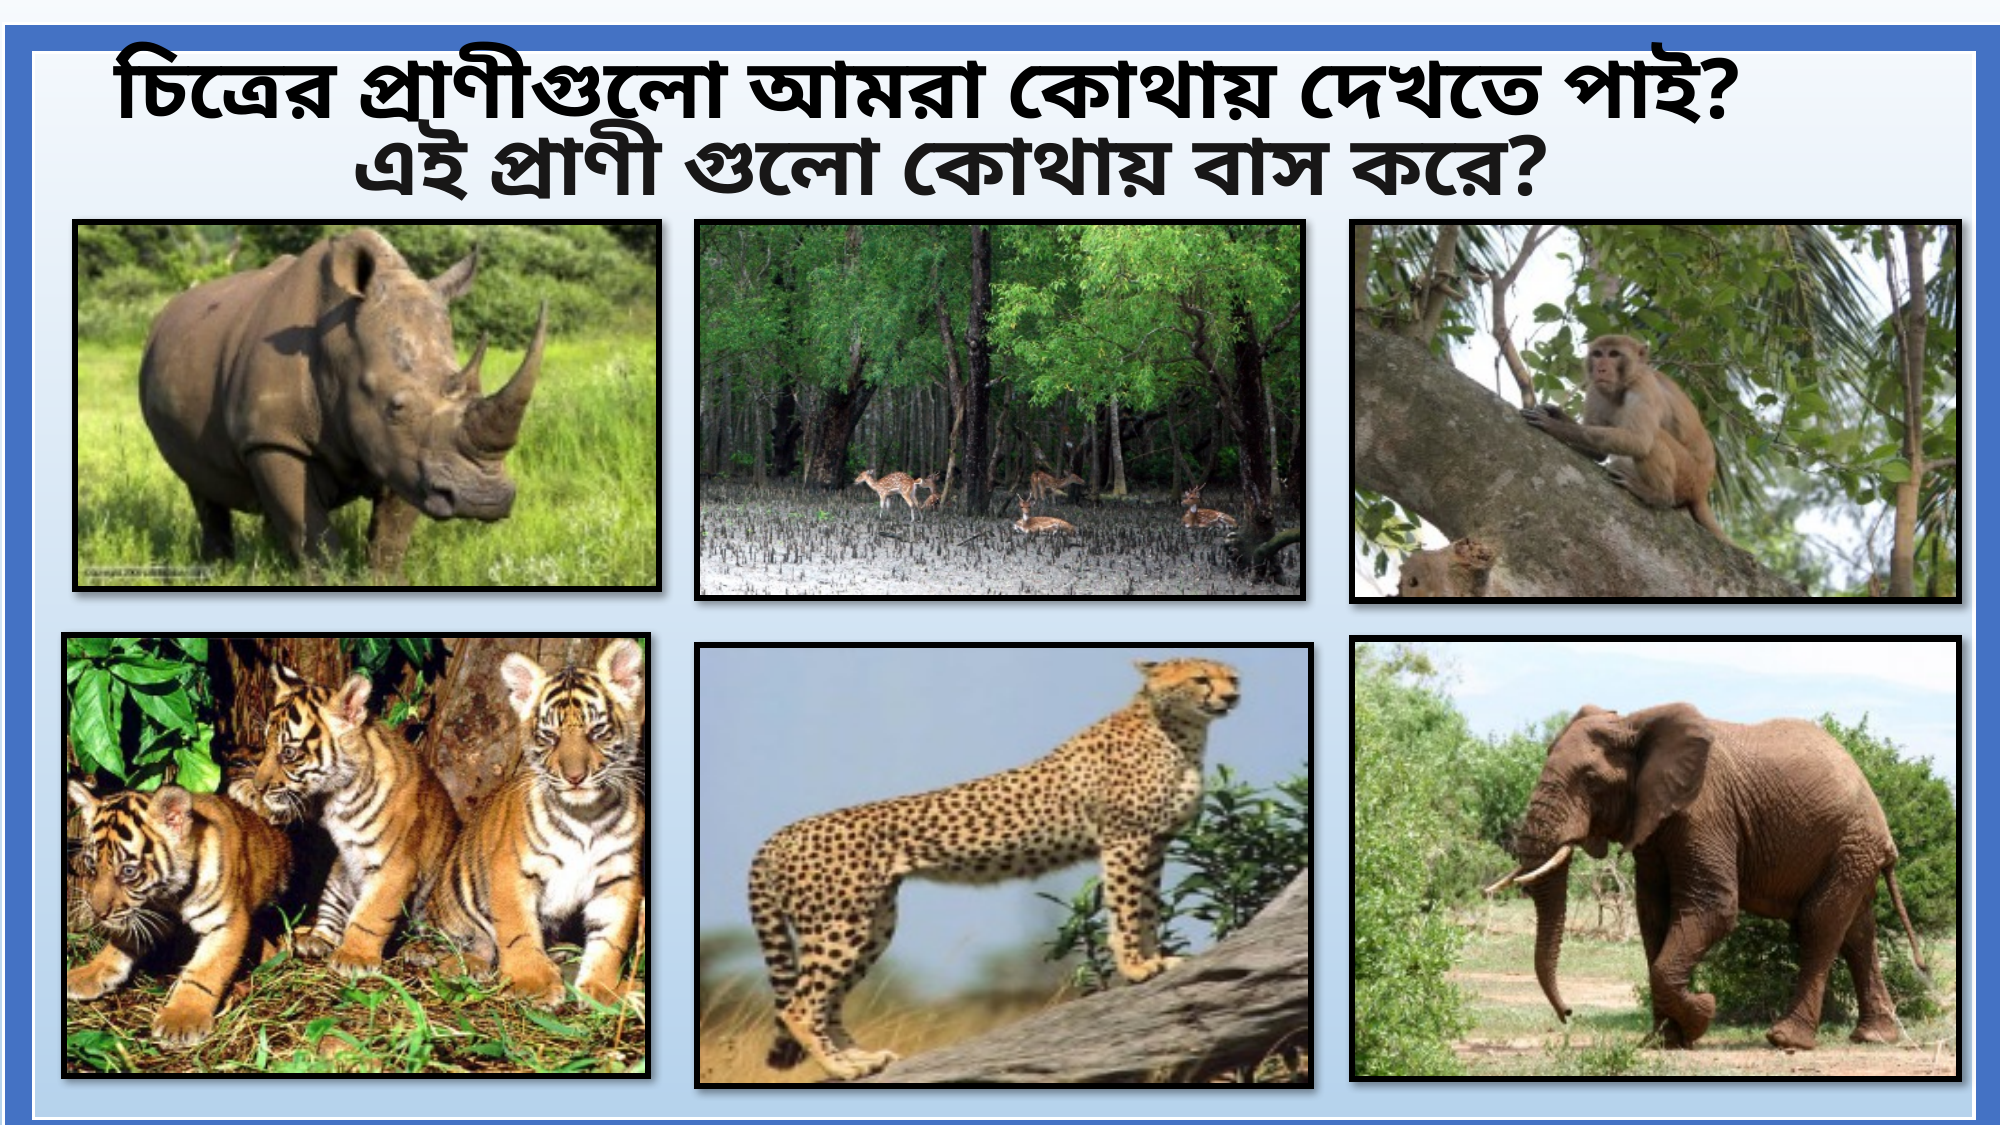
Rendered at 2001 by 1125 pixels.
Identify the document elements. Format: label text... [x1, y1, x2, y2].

picture [77, 225, 657, 587]
picture [1354, 641, 1956, 1077]
picture [66, 638, 646, 1073]
text_box [2, 22, 2000, 1125]
picture [699, 225, 1300, 595]
text_box চিত্রের প্রাণীগুলো আমরা কোথায় দেখতে পাই? [99, 28, 1943, 143]
picture [699, 648, 1308, 1084]
picture [1354, 225, 1956, 598]
text_box এই প্রাণী গুলো কোথায় বাস করে? [338, 104, 1704, 220]
